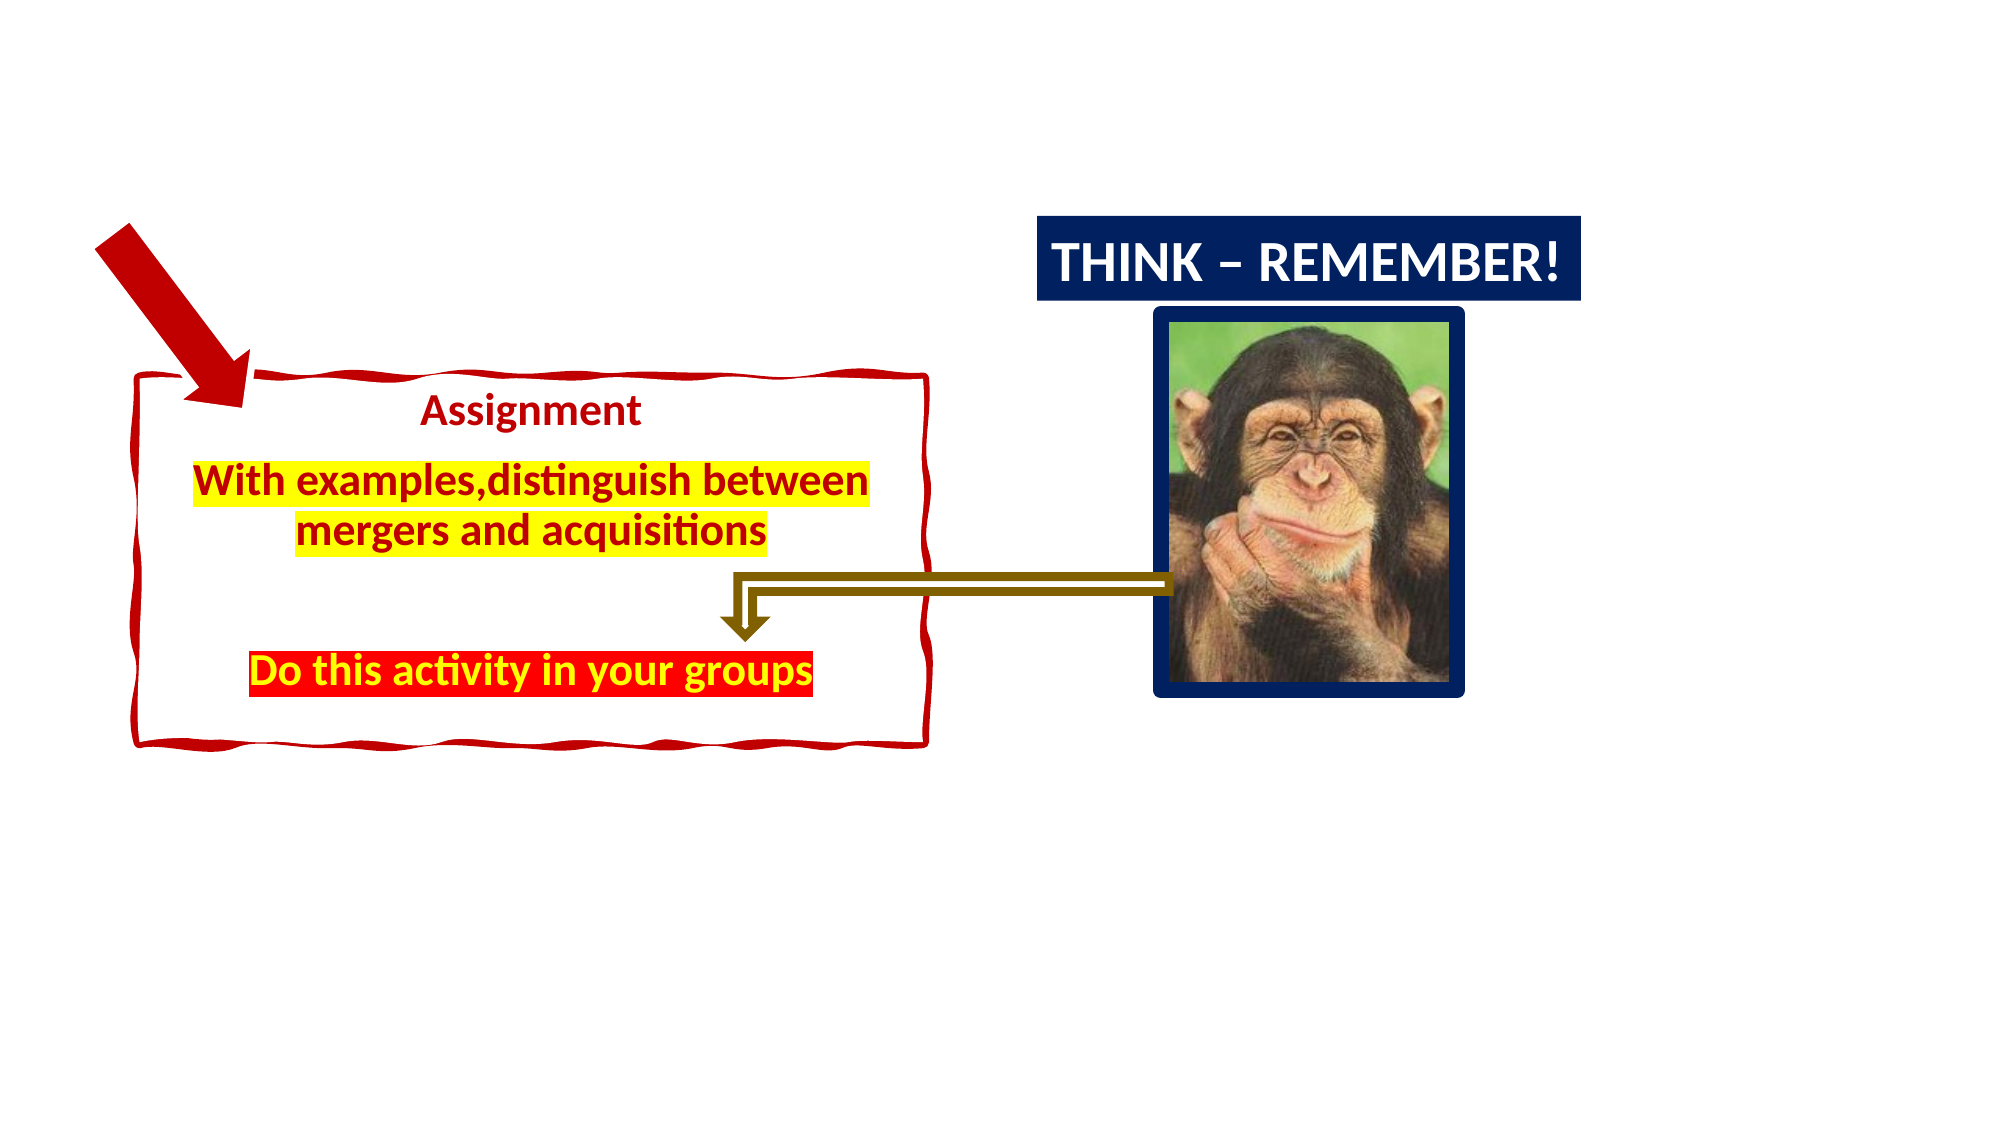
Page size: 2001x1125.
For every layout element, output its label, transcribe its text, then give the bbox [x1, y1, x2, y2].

text_box THINK – REMEMBER! [1037, 215, 1581, 301]
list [1169, 322, 1449, 682]
text_box Assignment With examples,distinguish between mergers and acquisitions Do this activity in your groups [135, 373, 927, 746]
text_box [87, 216, 257, 414]
text_box [727, 575, 1169, 638]
